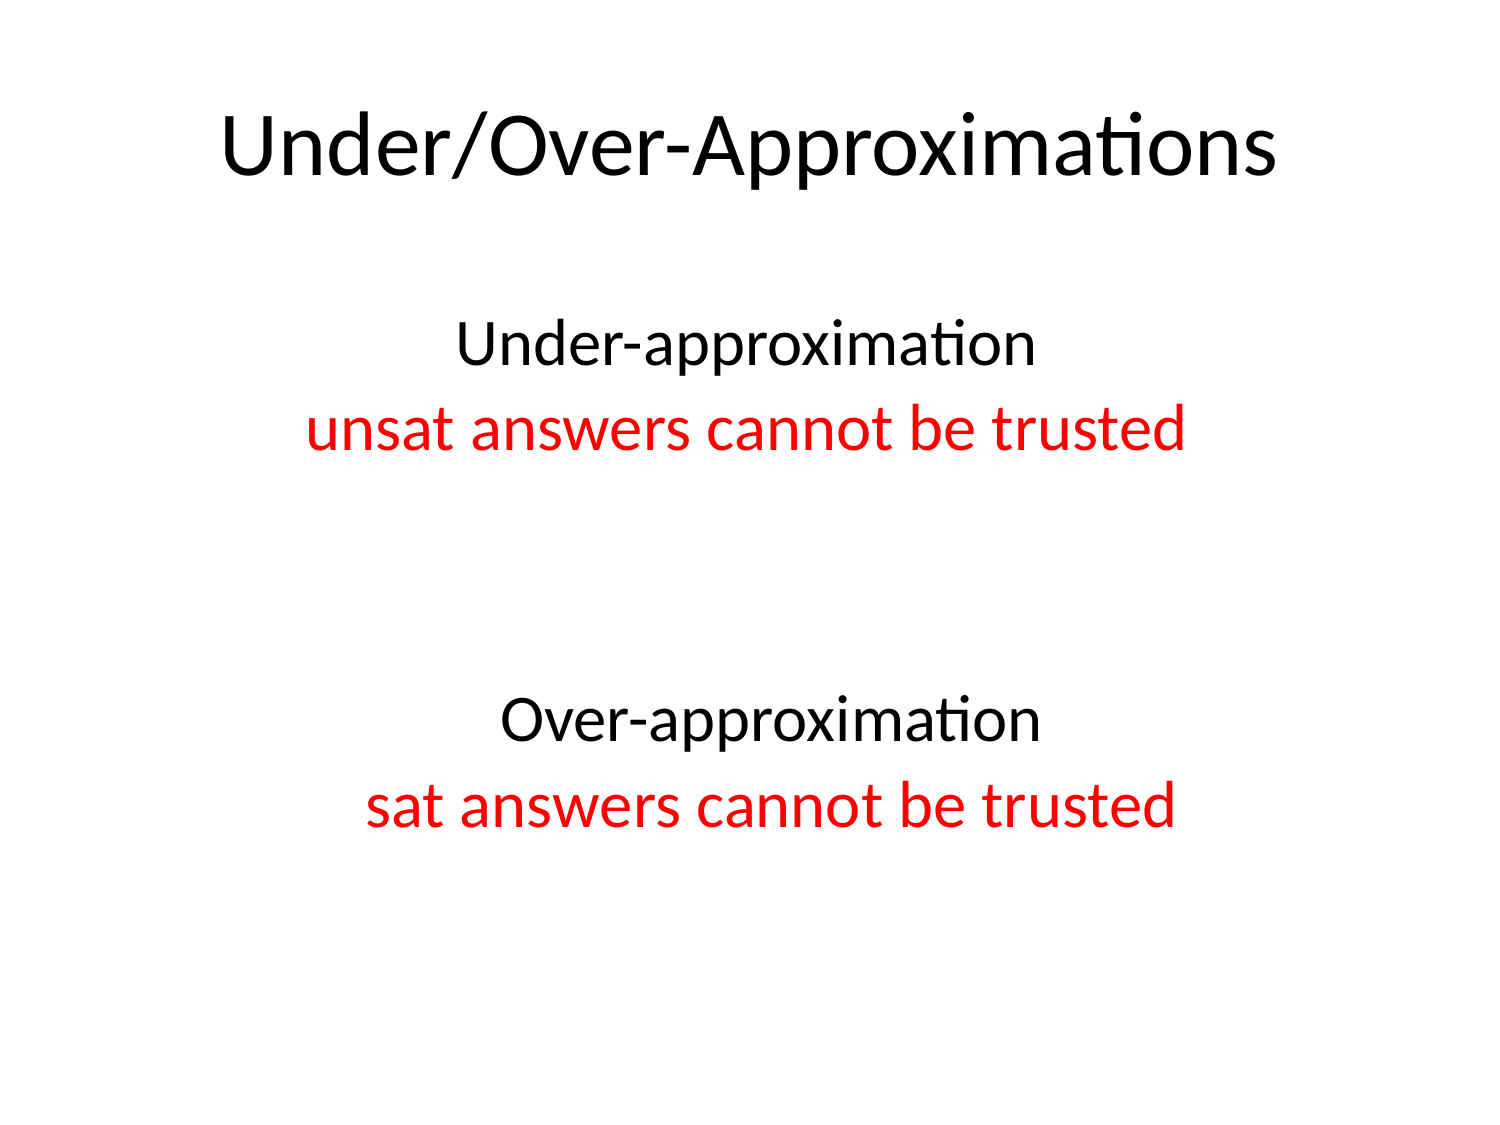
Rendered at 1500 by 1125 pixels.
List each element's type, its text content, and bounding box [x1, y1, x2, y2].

text_box Over-approximation sat answers cannot be trusted [70, 684, 1473, 842]
text_box Under-approximation unsat answers cannot be trusted [45, 307, 1448, 466]
title Under/Over-Approximations [74, 44, 1426, 233]
